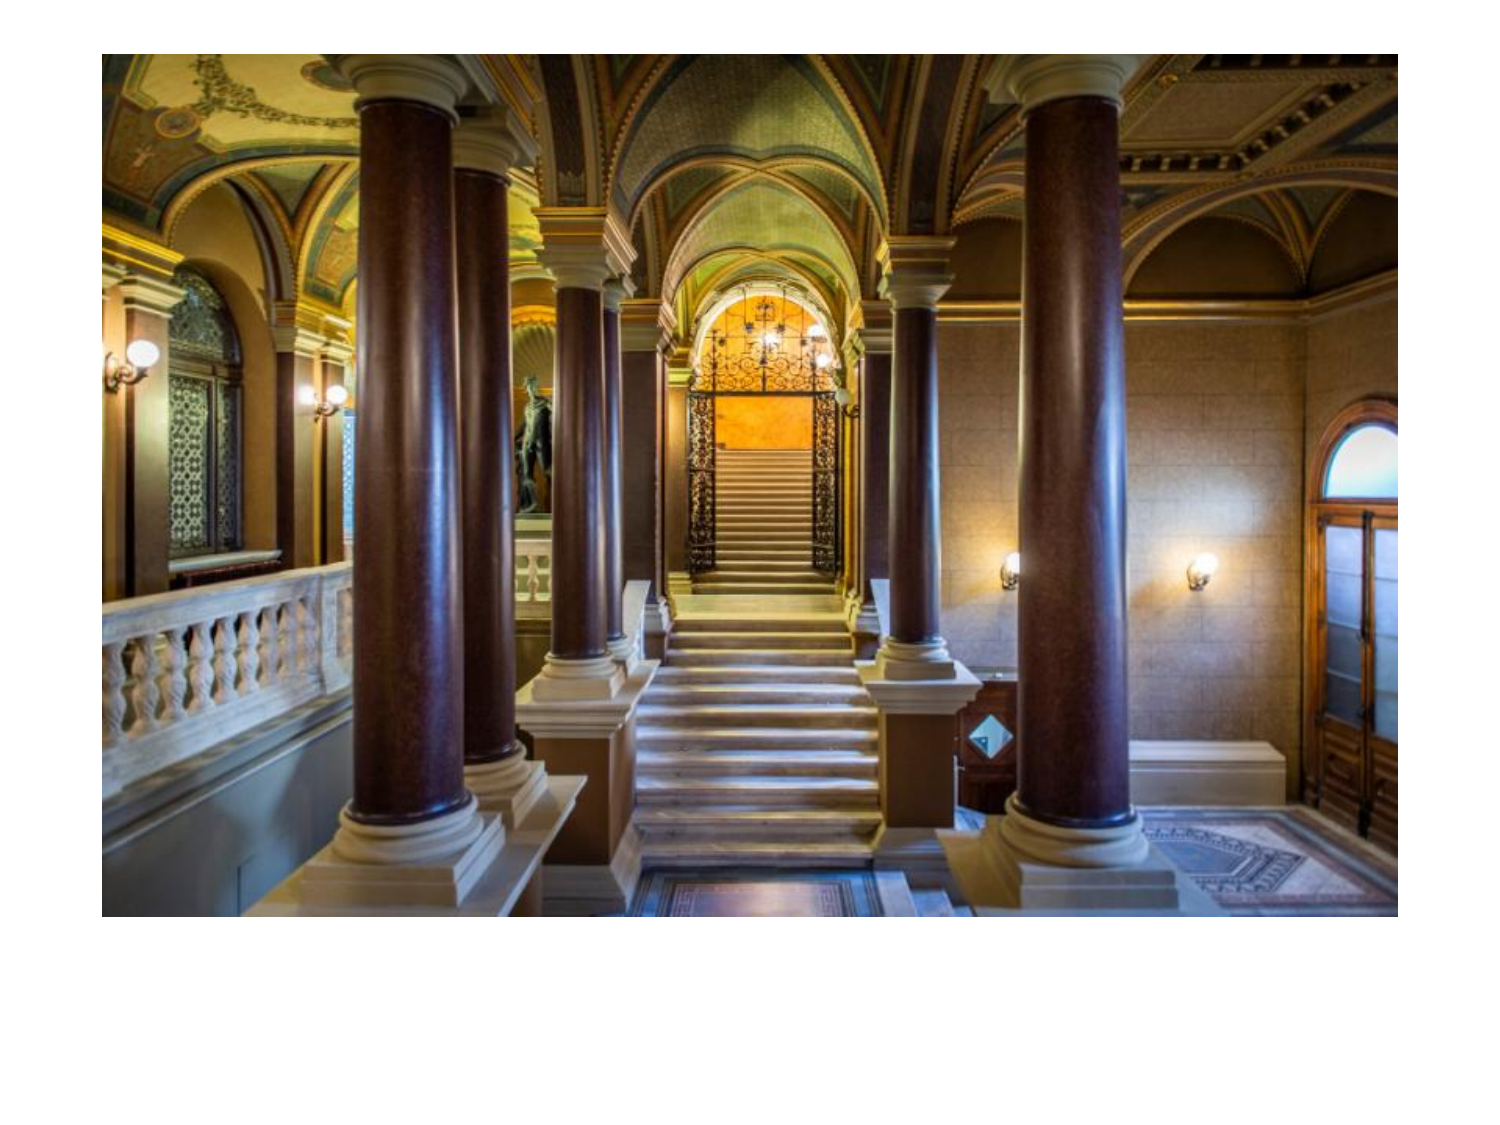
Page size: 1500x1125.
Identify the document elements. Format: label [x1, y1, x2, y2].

picture [101, 54, 1399, 918]
